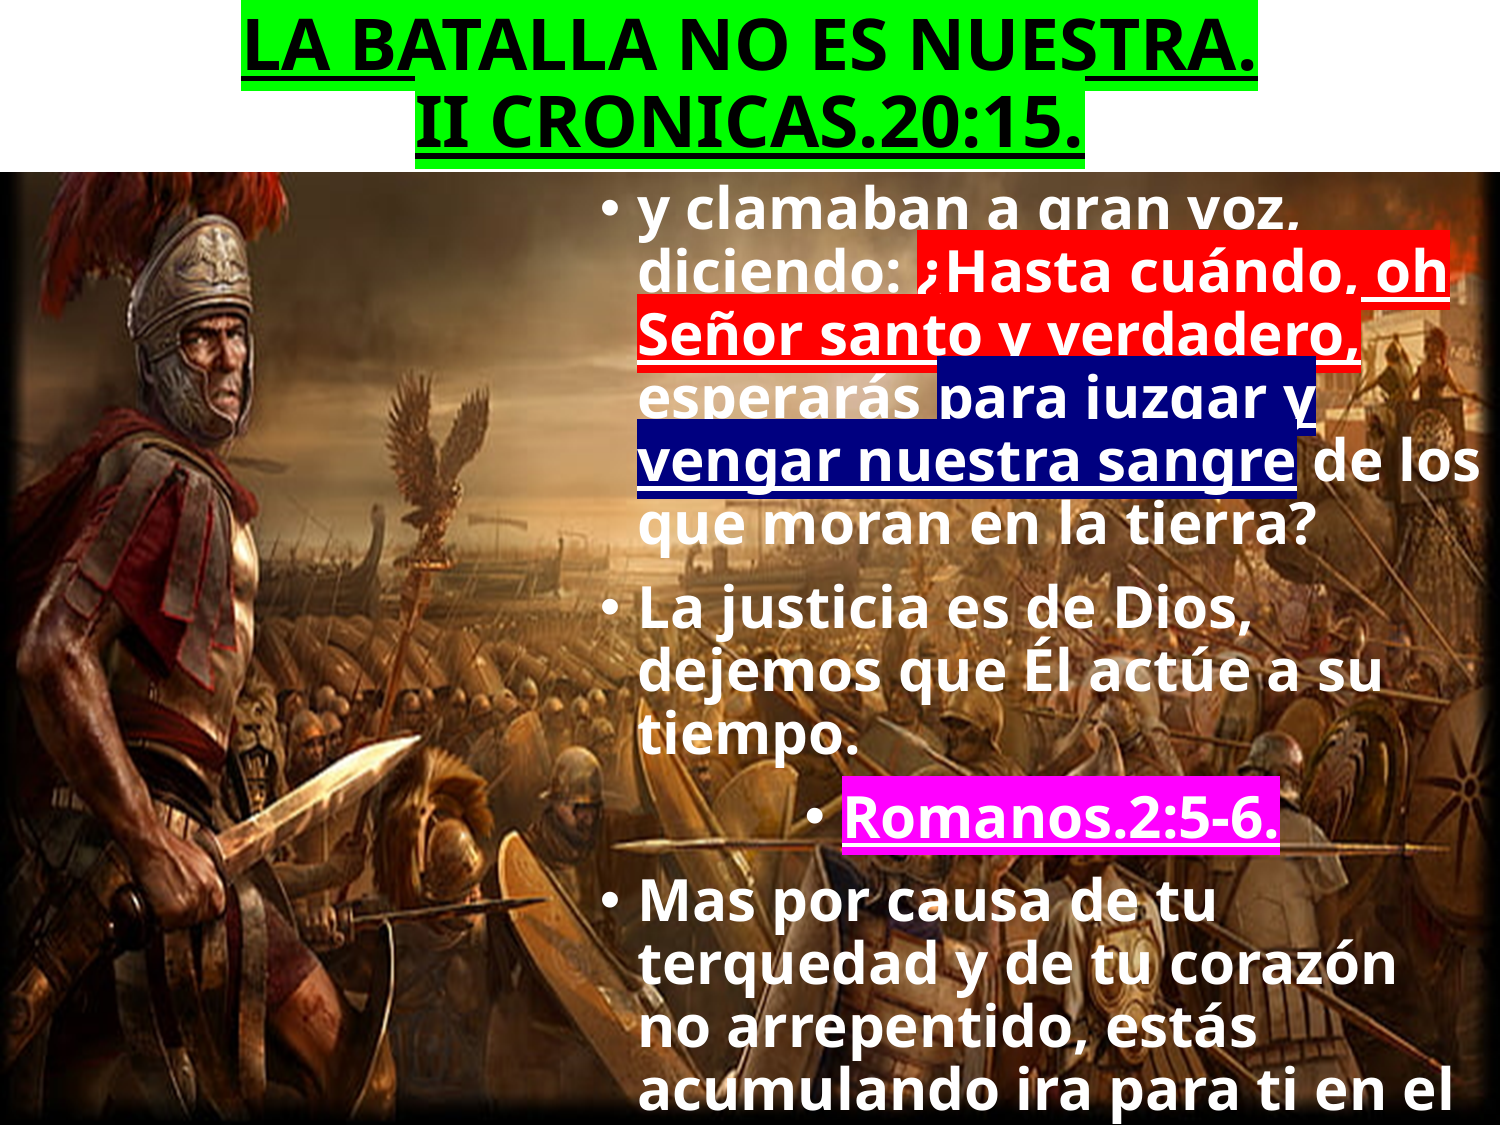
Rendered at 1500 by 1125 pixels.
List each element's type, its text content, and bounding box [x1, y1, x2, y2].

picture [0, 172, 1500, 1125]
title LA BATALLA NO ES NUESTRA. II CRONICAS.20:15. [103, 0, 1397, 172]
